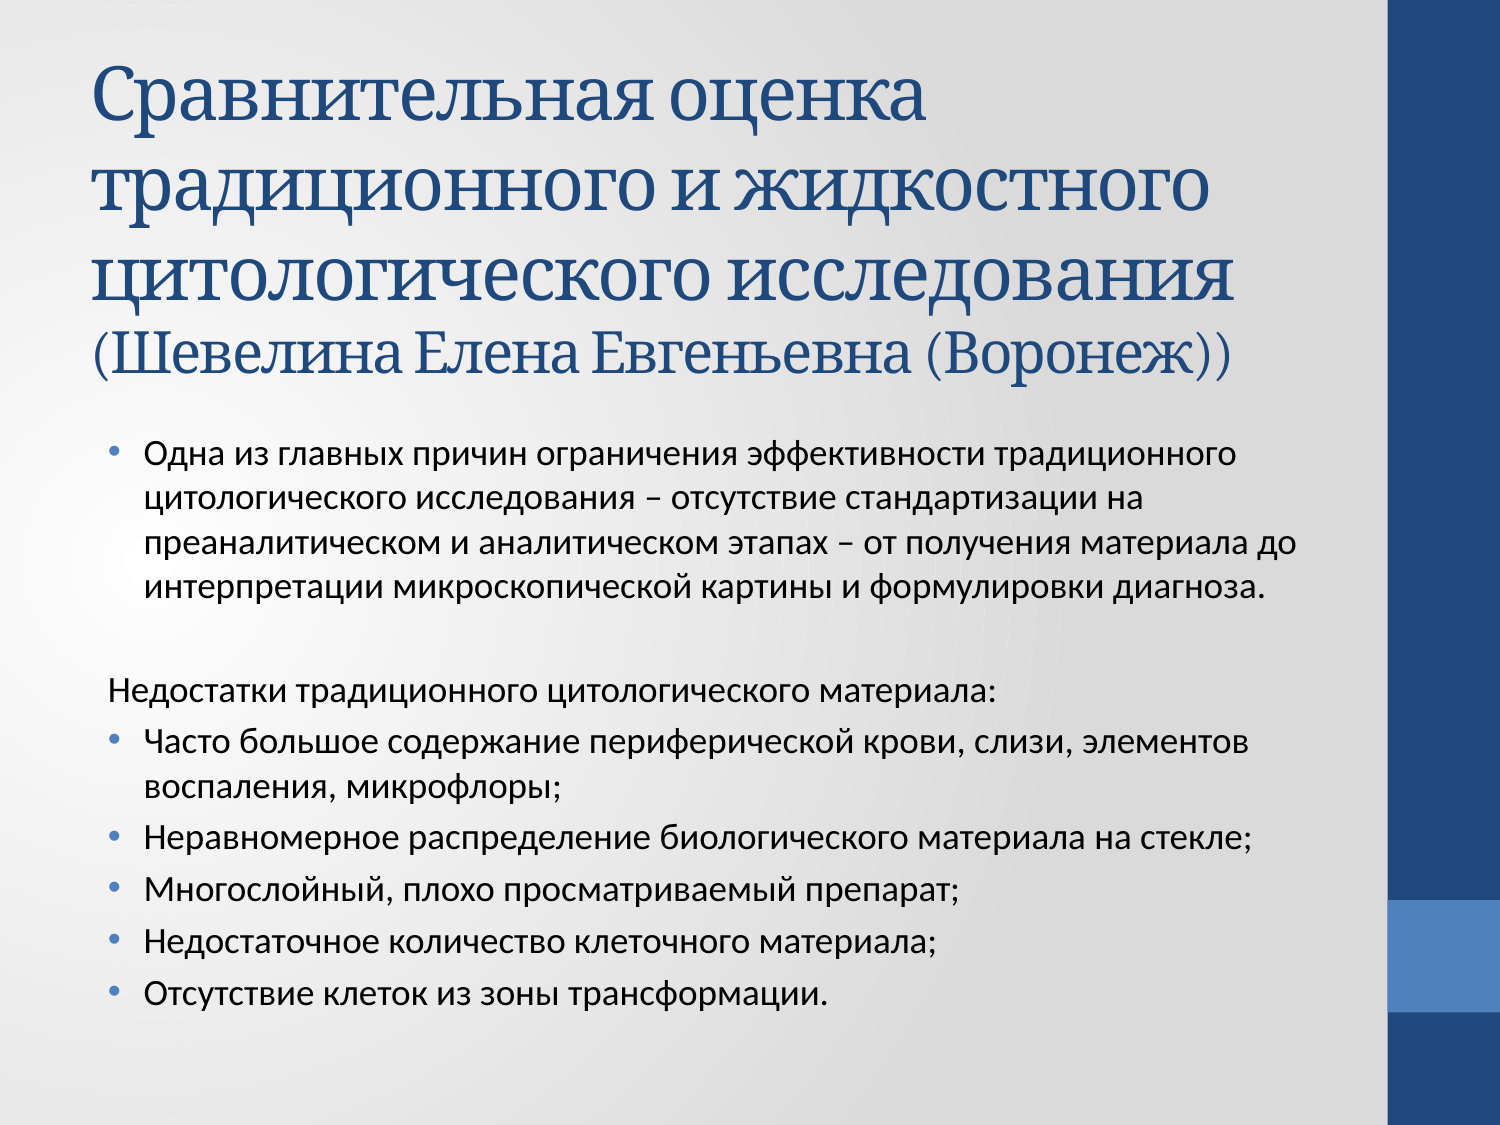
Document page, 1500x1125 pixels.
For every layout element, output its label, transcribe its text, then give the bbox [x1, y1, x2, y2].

title Сравнительная оценка традиционного и жидкостного цитологического исследования (Шевелина Елена Евгеньевна (Воронеж)) [75, 45, 1325, 386]
list Одна из главных причин ограничения эффективности традиционного цитологического исследования – отсутствие стандартизации на преаналитическом и аналитическом этапах – от получения материала до интерпретации микроскопической картины и формулировки диагноза. Недостатки традиционного цитологического материала: Часто большое содержание периферической крови, слизи, элементов воспаления, микрофлоры; Неравномерное распределение биологического материала на стекле; Многослойный, плохо просматриваемый препарат; Недостаточное количество клеточного материала; Отсутствие клеток из зоны трансформации. [75, 420, 1325, 1050]
